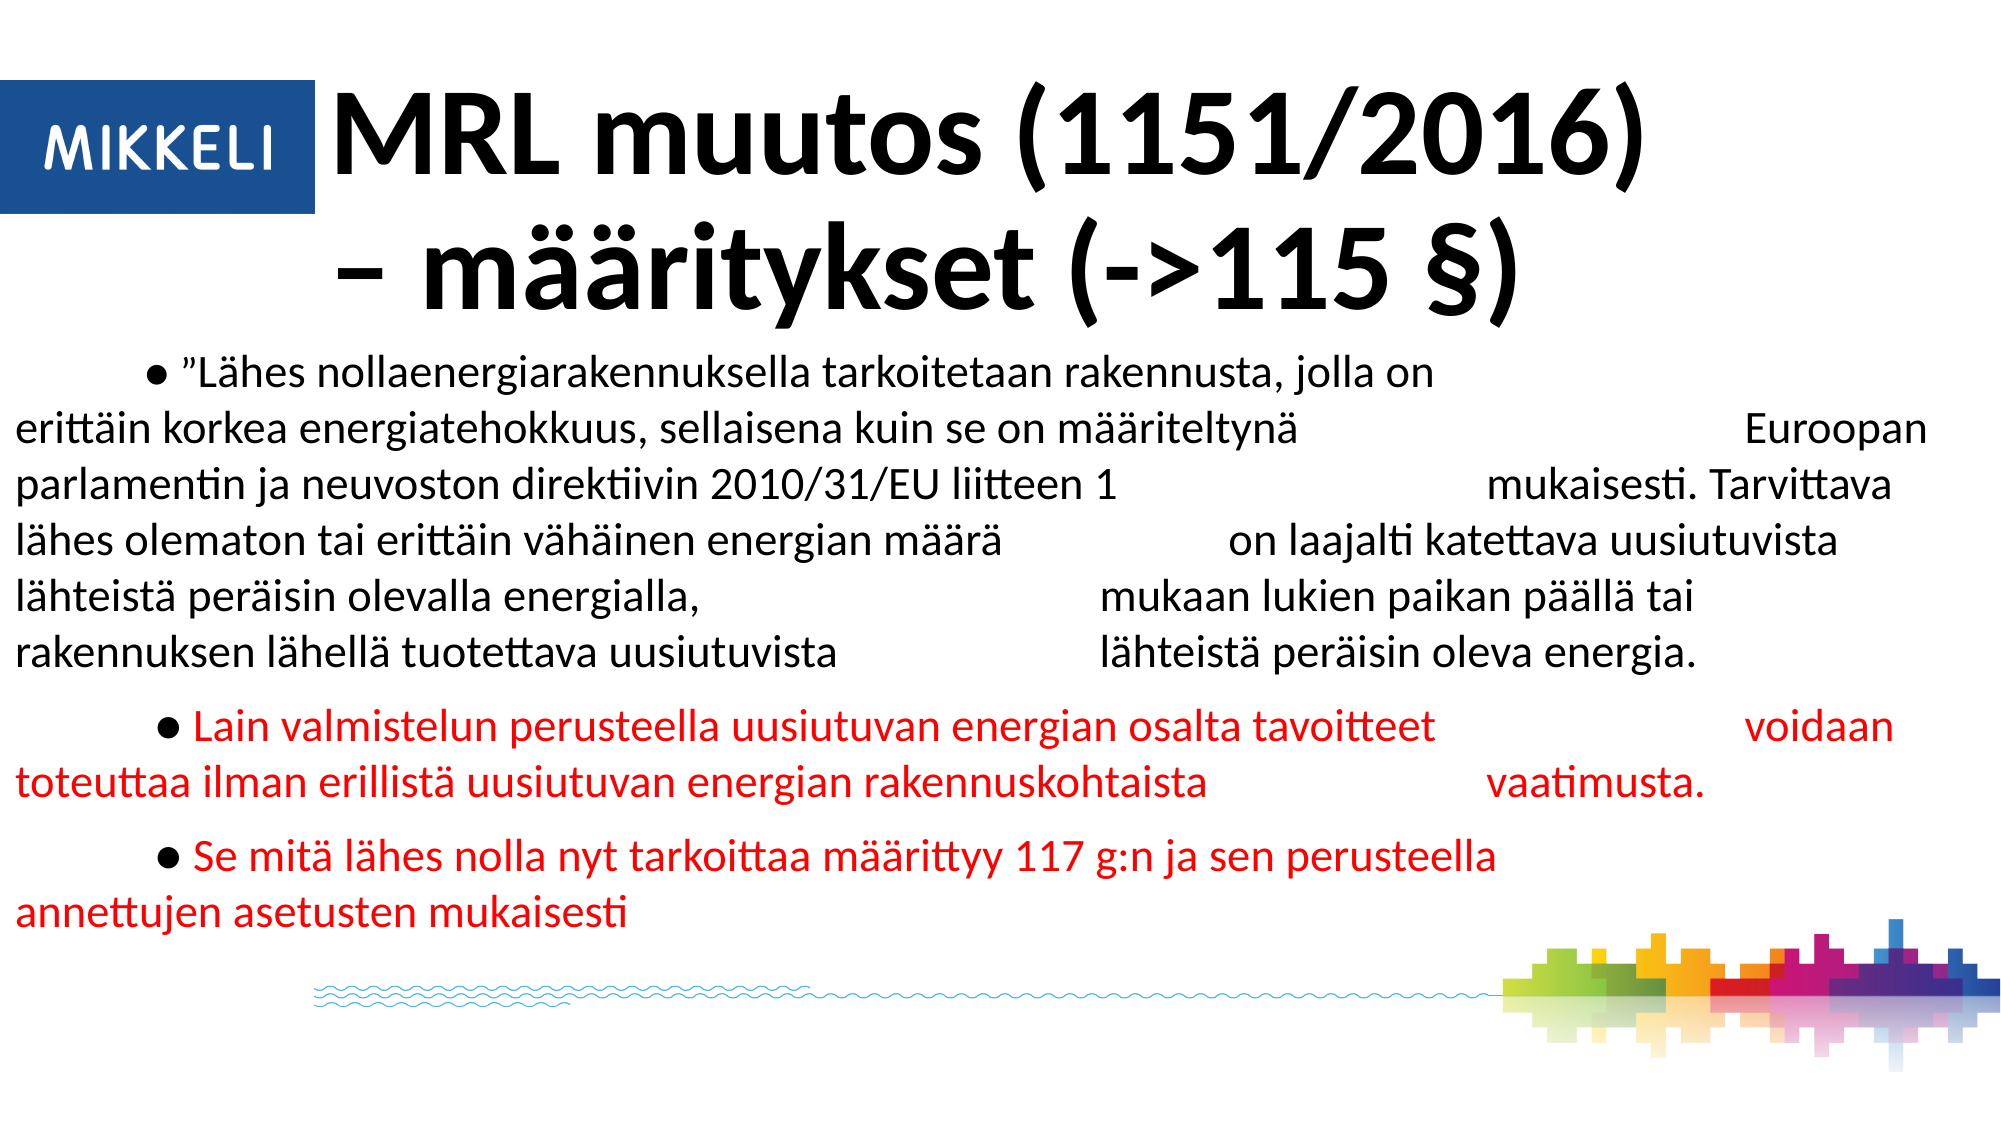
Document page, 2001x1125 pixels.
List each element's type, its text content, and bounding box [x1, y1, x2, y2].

picture [314, 905, 2001, 1086]
picture [0, 80, 314, 214]
title MRL muutos (1151/2016) – määritykset (->115 §) [314, 29, 1750, 333]
subtitle ● ”Lähes nollaenergiarakennuksella tarkoitetaan rakennusta, jolla on erittäin korkea energiatehokkuus, sellaisena kuin se on määriteltynä Euroopan parlamentin ja neuvoston direktiivin 2010/31/EU liitteen 1 mukaisesti. Tarvittava lähes olematon tai erittäin vähäinen energian määrä on laajalti katettava uusiutuvista lähteistä peräisin olevalla energialla, mukaan lukien paikan päällä tai rakennuksen lähellä tuotettava uusiutuvista lähteistä peräisin oleva energia. ● Lain valmistelun perusteella uusiutuvan energian osalta tavoitteet voidaan toteuttaa ilman erillistä uusiutuvan energian rakennuskohtaista vaatimusta. ● Se mitä lähes nolla nyt tarkoittaa määrittyy 117 g:n ja sen perusteella annettujen asetusten mukaisesti [0, 333, 1953, 992]
